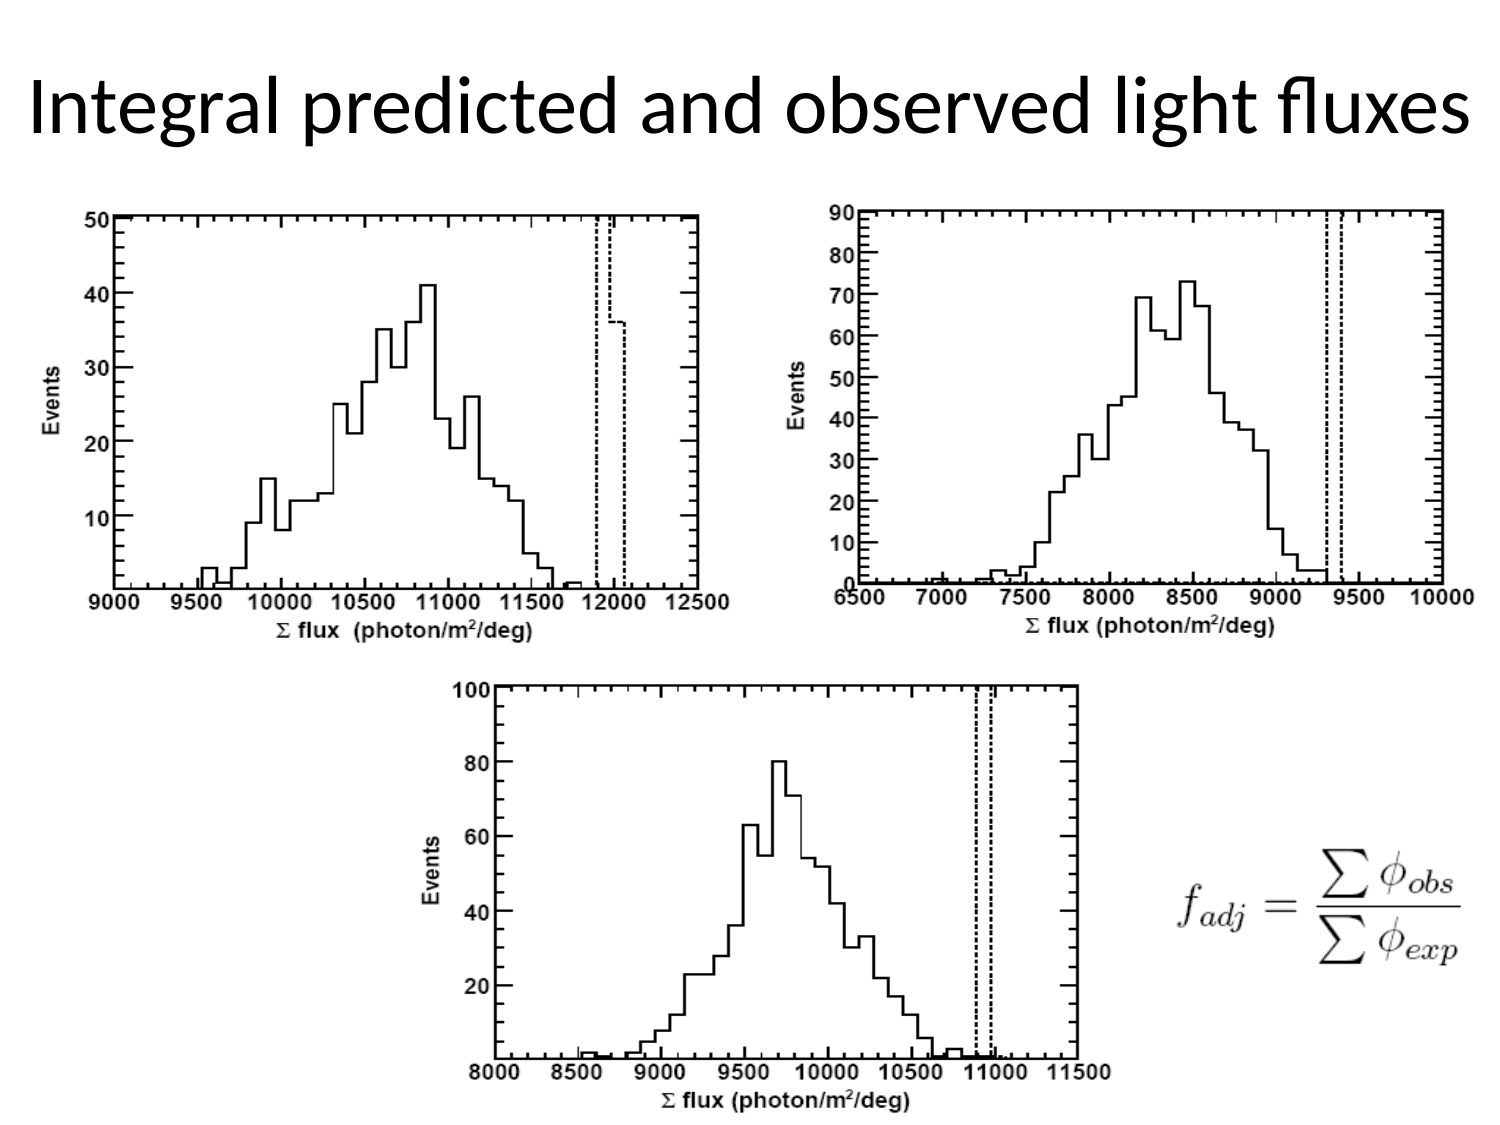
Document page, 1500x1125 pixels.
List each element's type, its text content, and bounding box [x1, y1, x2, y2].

title Integral predicted and observed light fluxes [0, 30, 1500, 171]
picture [0, 195, 1500, 1125]
